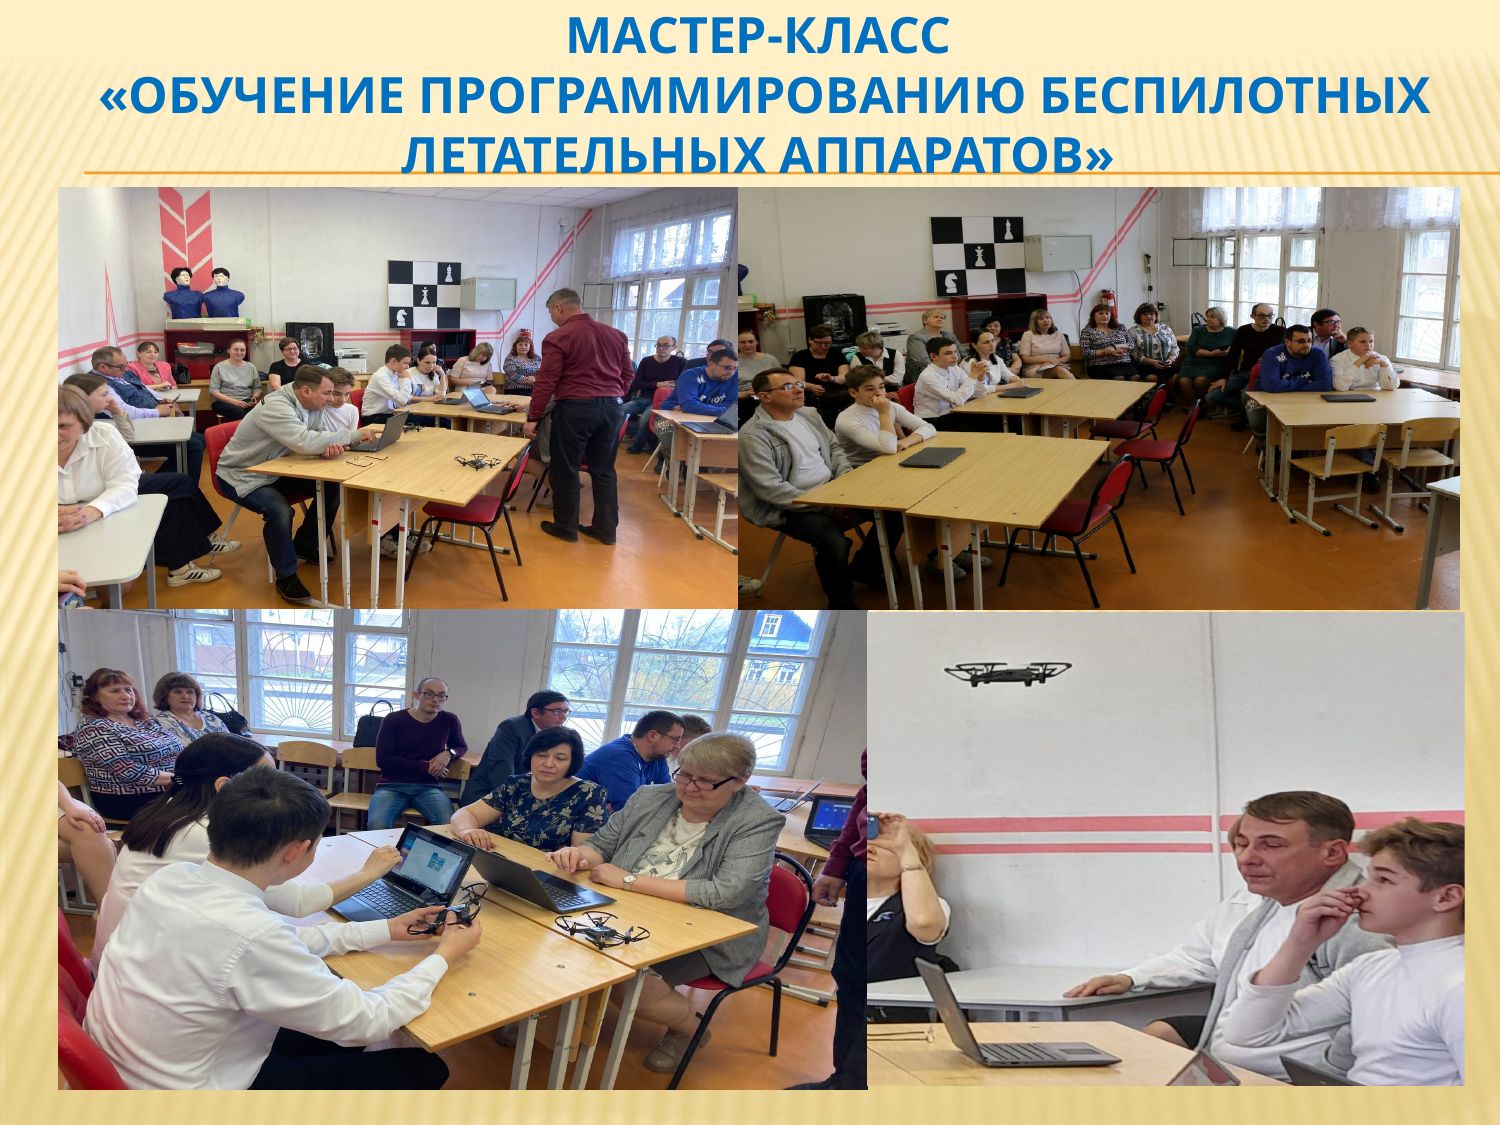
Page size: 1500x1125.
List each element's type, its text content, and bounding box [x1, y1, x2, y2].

picture [58, 187, 1466, 1091]
title Мастер-класс «Обучение программированию беспилотных летательных аппаратов» [45, 24, 1471, 163]
